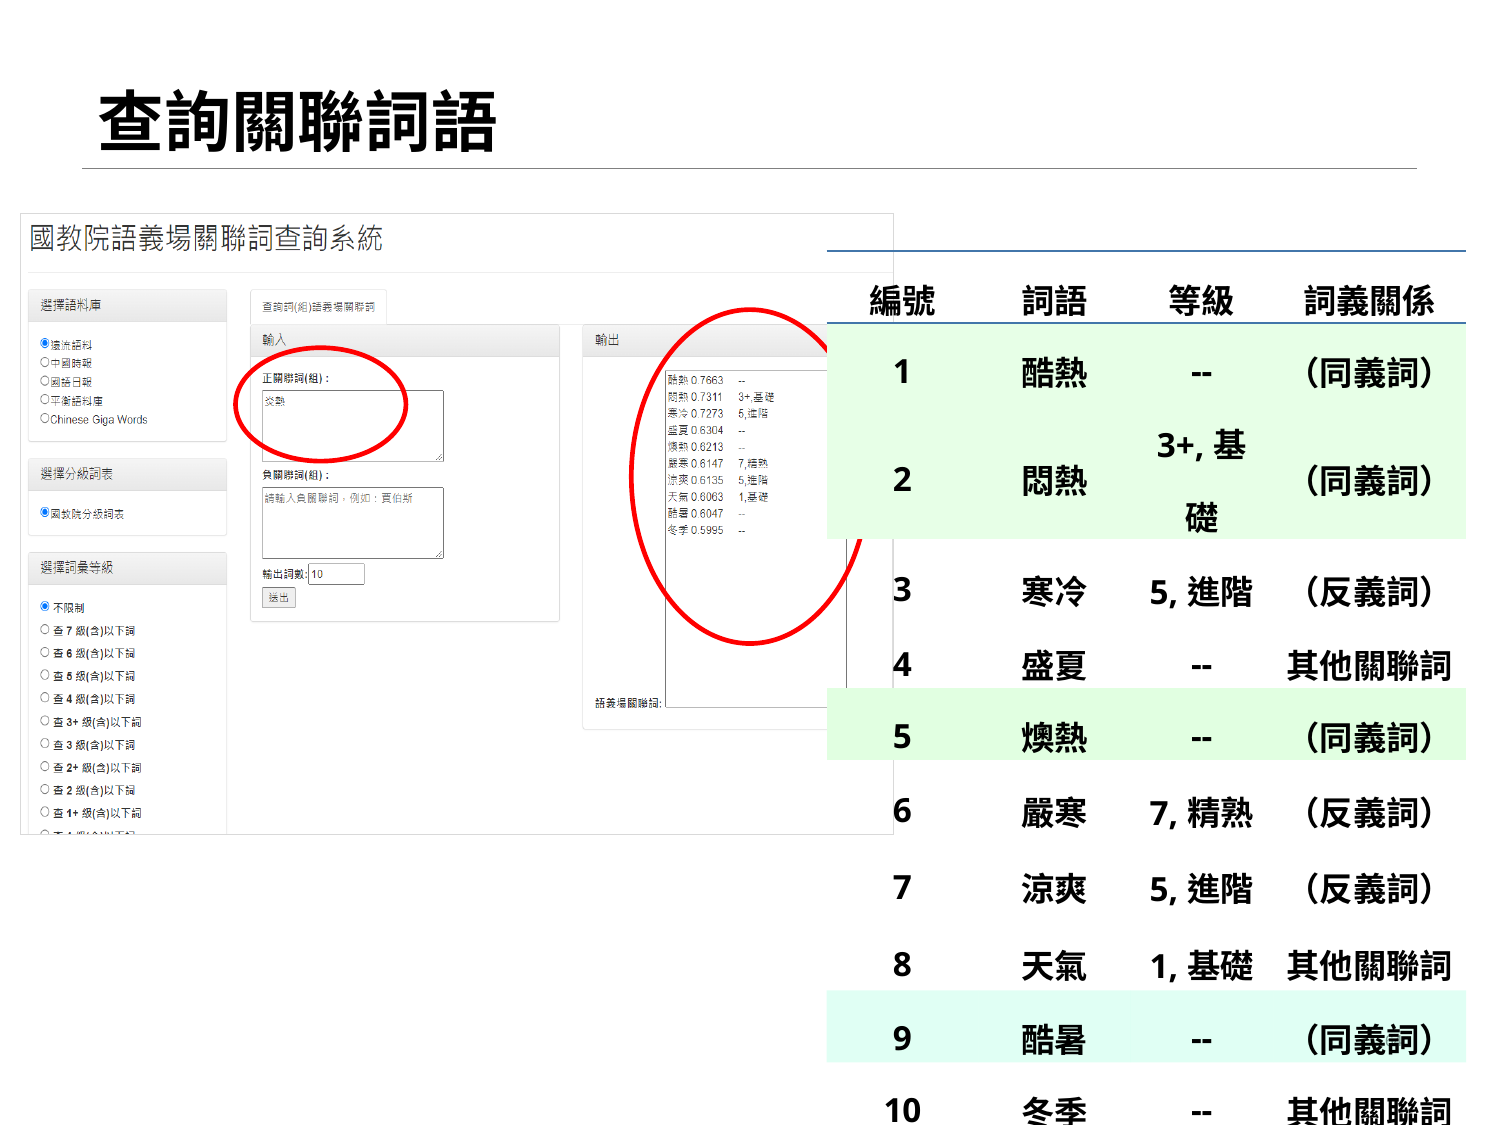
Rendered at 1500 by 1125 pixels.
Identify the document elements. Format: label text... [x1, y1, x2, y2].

table_cell 涼爽 [978, 837, 1130, 914]
table_cell 3+,基礎 [1130, 395, 1273, 539]
table_cell 燠熱 [978, 688, 1130, 760]
table_cell （同義詞） [1273, 324, 1466, 395]
table_cell 1,基礎 [1130, 914, 1273, 990]
table_cell 悶熱 [978, 395, 1130, 539]
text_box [20, 212, 894, 835]
table_cell -- [1130, 1062, 1273, 1125]
table_cell 酷熱 [978, 324, 1130, 395]
table_cell 10 [827, 1062, 978, 1125]
table_cell 其他關聯詞 [1273, 914, 1466, 990]
table_cell 1 [894, 324, 978, 395]
table_cell 7 [827, 837, 978, 914]
table_cell 2 [894, 395, 978, 539]
table_cell （同義詞） [1273, 688, 1466, 760]
title 查詢關聯詞語 [82, 0, 1418, 169]
table_header 詞義關係 [1273, 252, 1466, 322]
table_cell 5,進階 [1130, 837, 1273, 914]
table_cell 冬季 [978, 1062, 1130, 1125]
table_cell （反義詞） [1273, 760, 1466, 837]
table_header 編號 [894, 252, 978, 322]
table_header 詞語 [978, 252, 1130, 322]
table_cell 3 [894, 539, 978, 616]
table_cell （反義詞） [1273, 837, 1466, 914]
table_cell （反義詞） [1273, 539, 1466, 616]
table_cell 9 [827, 990, 978, 1062]
table_cell -- [1130, 616, 1273, 688]
table_cell 嚴寒 [978, 760, 1130, 837]
table_cell （同義詞） [1273, 990, 1466, 1062]
table_cell 其他關聯詞 [1273, 1062, 1466, 1125]
table_cell 4 [894, 616, 978, 688]
table_cell 5 [894, 688, 978, 760]
table_cell 酷暑 [978, 990, 1130, 1062]
table_cell 天氣 [978, 914, 1130, 990]
table_cell 8 [827, 914, 978, 990]
table_cell 其他關聯詞 [1273, 616, 1466, 688]
table_cell -- [1130, 688, 1273, 760]
table_cell （同義詞） [1273, 395, 1466, 539]
table_cell 盛夏 [978, 616, 1130, 688]
table_header 等級 [1130, 252, 1273, 322]
table_cell 7,精熟 [1130, 760, 1273, 837]
table_cell 5,進階 [1130, 539, 1273, 616]
table_cell -- [1130, 324, 1273, 395]
table_cell 寒冷 [978, 539, 1130, 616]
table_cell -- [1130, 990, 1273, 1062]
table_cell 6 [827, 760, 978, 837]
